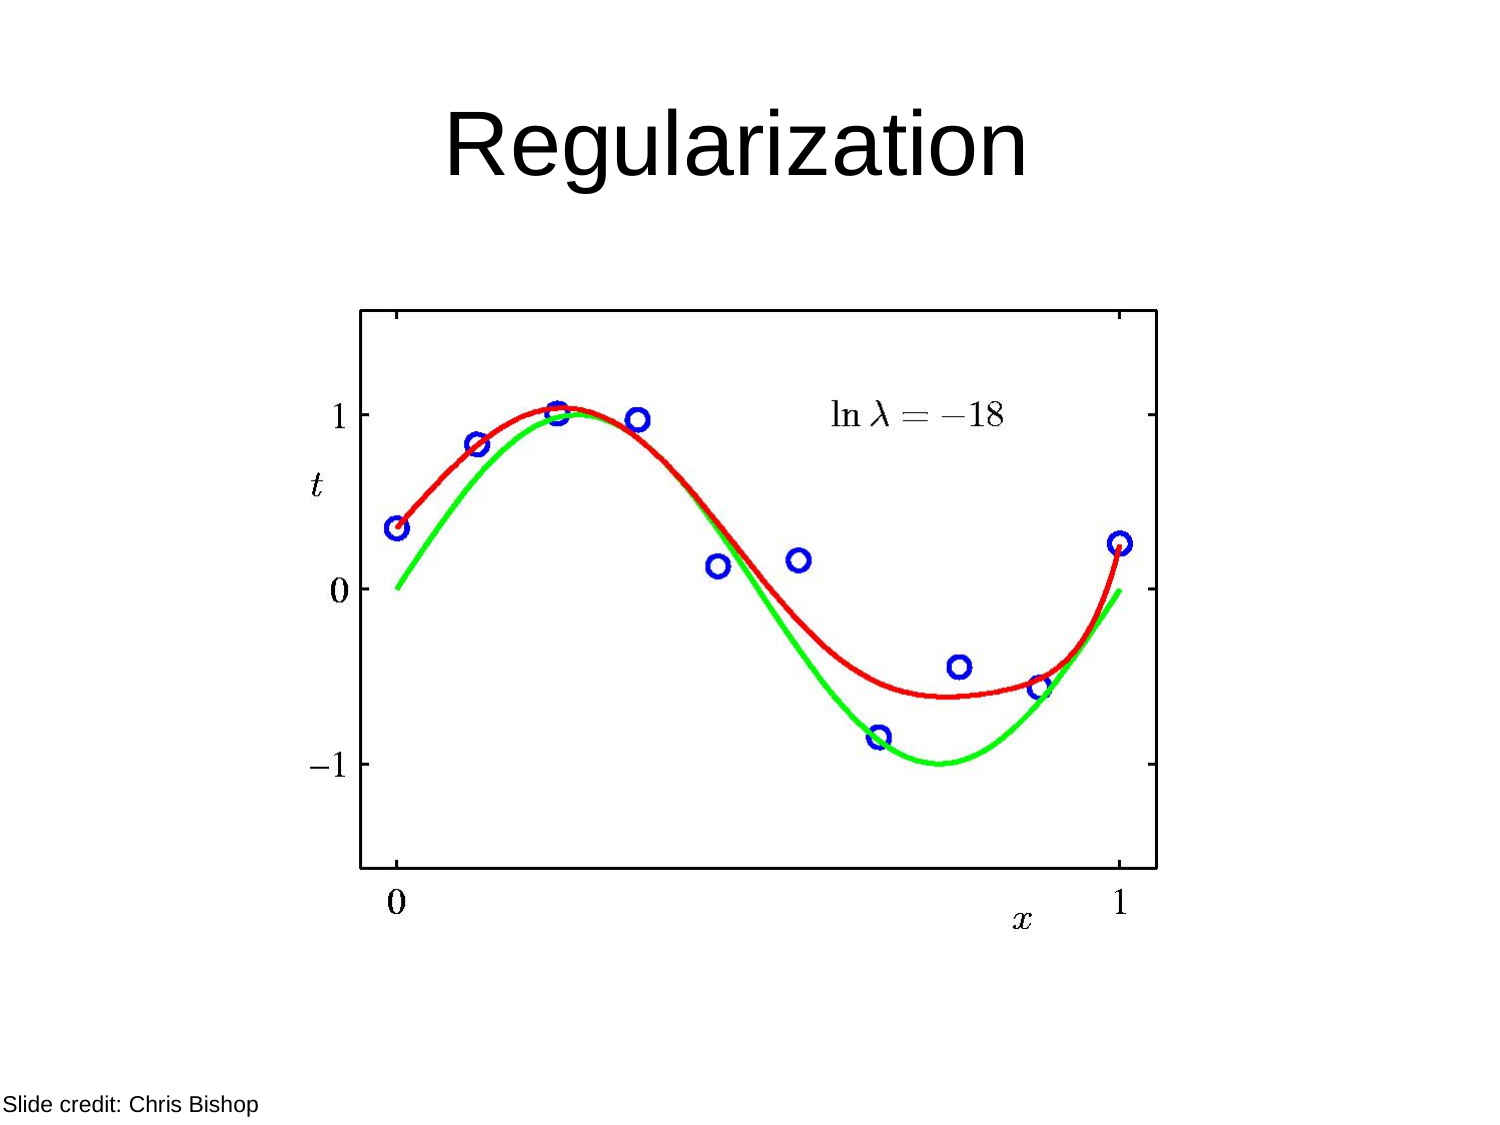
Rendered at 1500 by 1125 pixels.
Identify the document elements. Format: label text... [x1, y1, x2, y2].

text_box Slide credit: Chris Bishop [0, 1082, 274, 1125]
title Regularization [74, 44, 1426, 233]
picture [295, 295, 1171, 946]
